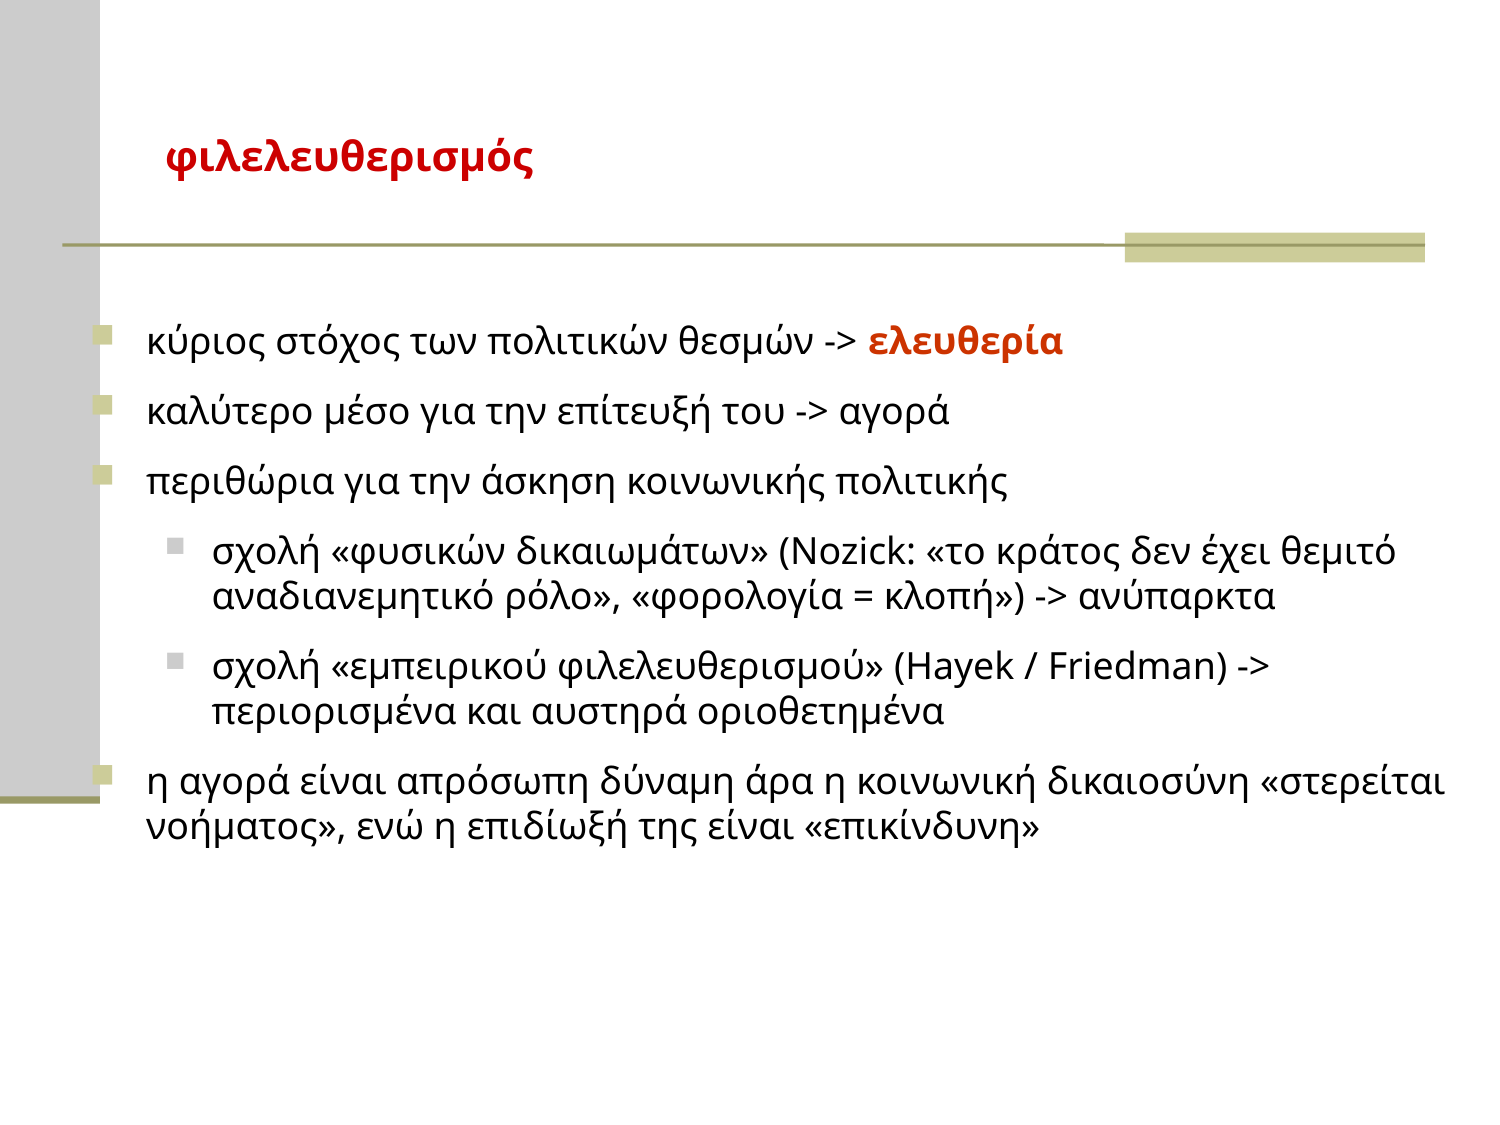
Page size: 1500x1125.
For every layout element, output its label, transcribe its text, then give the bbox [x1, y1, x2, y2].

title φιλελευθερισμός [150, 76, 1425, 234]
text_box κύριος στόχος των πολιτικών θεσμών -> ελευθερία καλύτερο μέσο για την επίτευξή του -> αγορά περιθώρια για την άσκηση κοινωνικής πολιτικής σχολή «φυσικών δικαιωμάτων» (Nozick: «το κράτος δεν έχει θεμιτό αναδιανεμητικό ρόλο», «φορολογία = κλοπή») -> ανύπαρκτα σχολή «εμπειρικού φιλελευθερισμού» (Hayek / Friedman) -> περιορισμένα και αυστηρά οριοθετημένα η αγορά είναι απρόσωπη δύναμη άρα η κοινωνική δικαιοσύνη «στερείται νοήματος», ενώ η επιδίωξή της είναι «επικίνδυνη» [75, 309, 1463, 1059]
